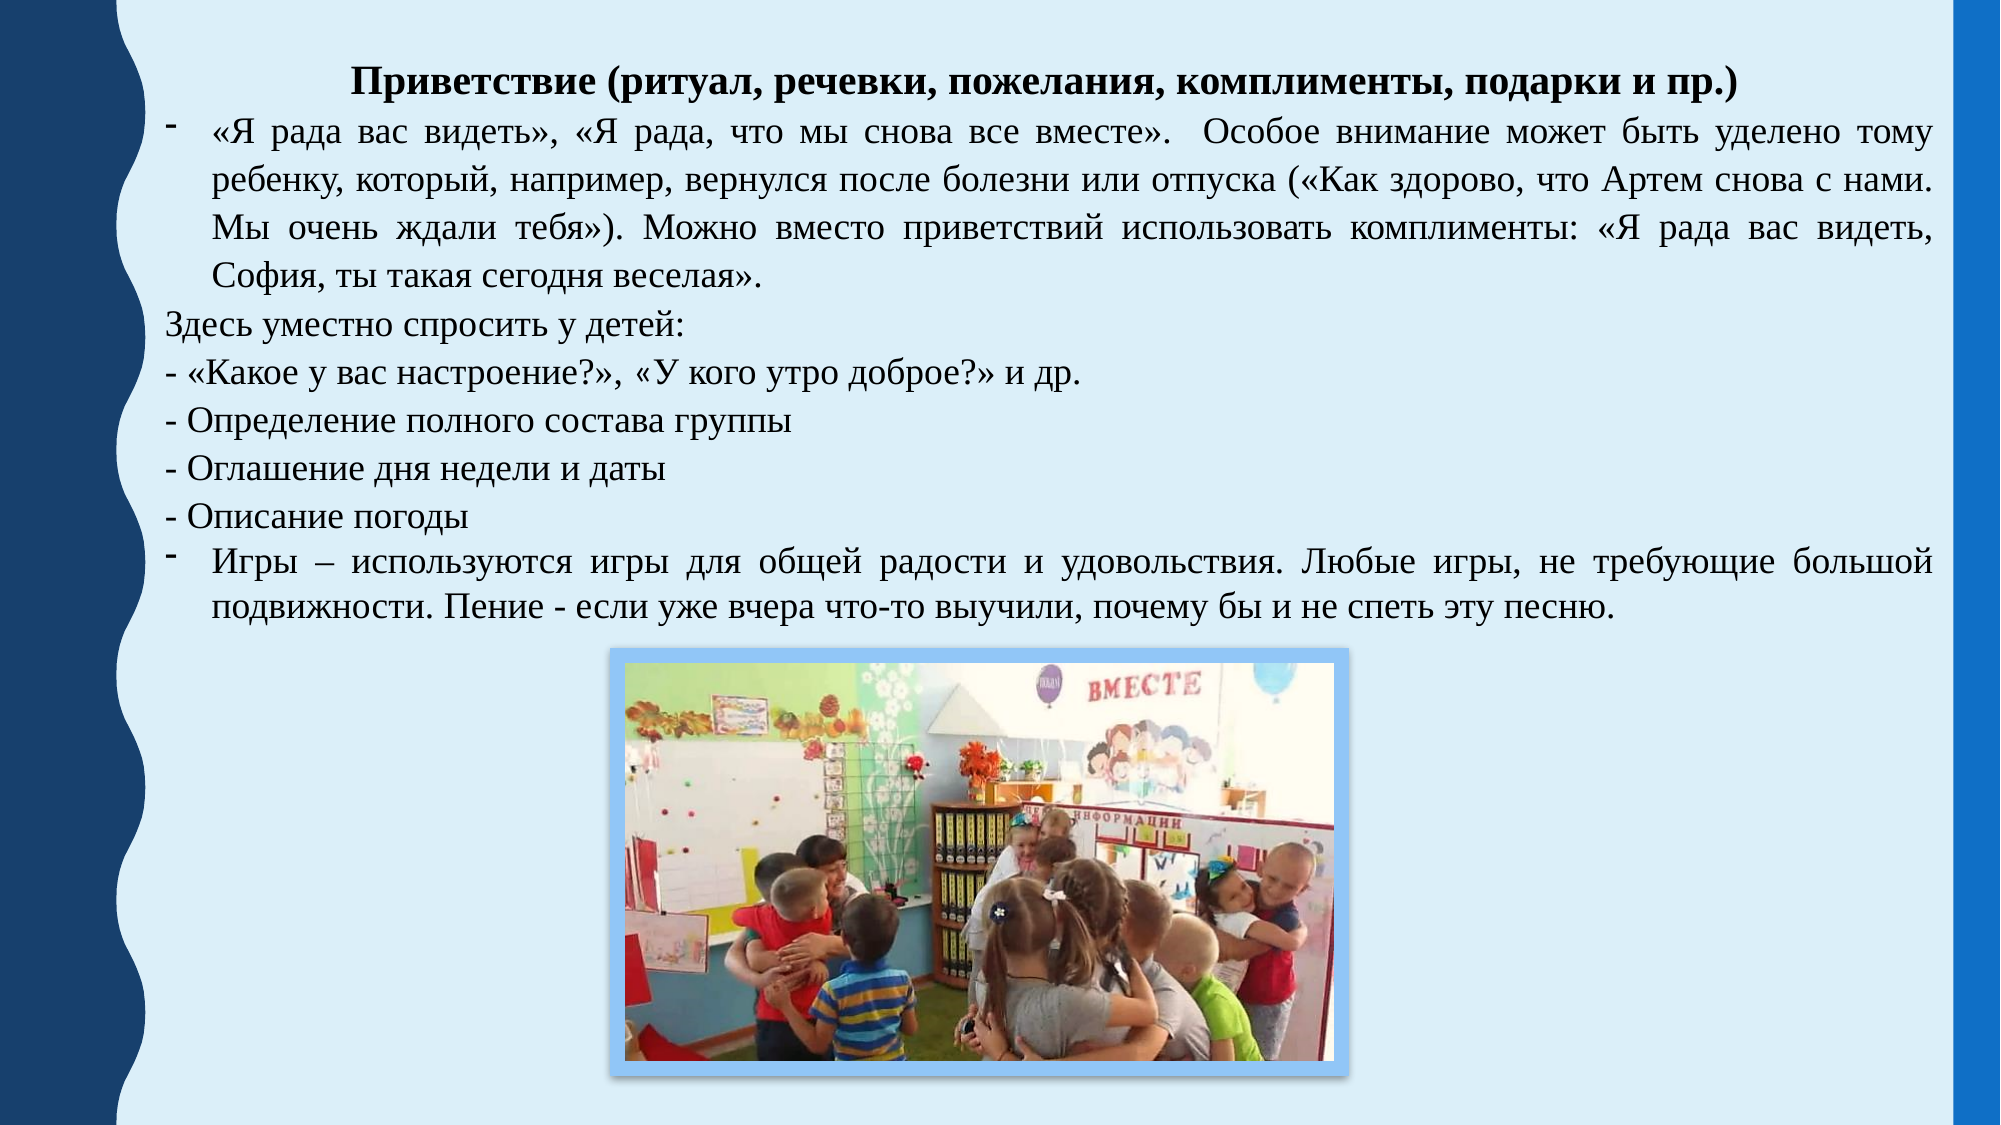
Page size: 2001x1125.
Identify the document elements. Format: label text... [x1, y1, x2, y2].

text_box Приветствие (ритуал, речевки, пожелания, комплименты, подарки и пр.) «Я рада вас видеть», «Я рада, что мы снова все вместе». Особое внимание может быть уделено тому ребенку, который, например, вернулся после болезни или отпуска («Как здорово, что Артем снова с нами. Мы очень ждали тебя»). Можно вместо приветствий использовать комплименты: «Я рада вас видеть, София, ты такая сегодня веселая». Здесь уместно спросить у детей: - «Какое у вас настроение?», «У кого утро доброе?» и др. - Определение полного состава группы - Оглашение дня недели и даты - Описание погоды Игры – используются игры для общей радости и удовольствия. Любые игры, не требующие большой подвижности. Пение - если уже вчера что-то выучили, почему бы и не спеть эту песню. [149, 42, 1950, 634]
picture [624, 662, 1335, 1062]
